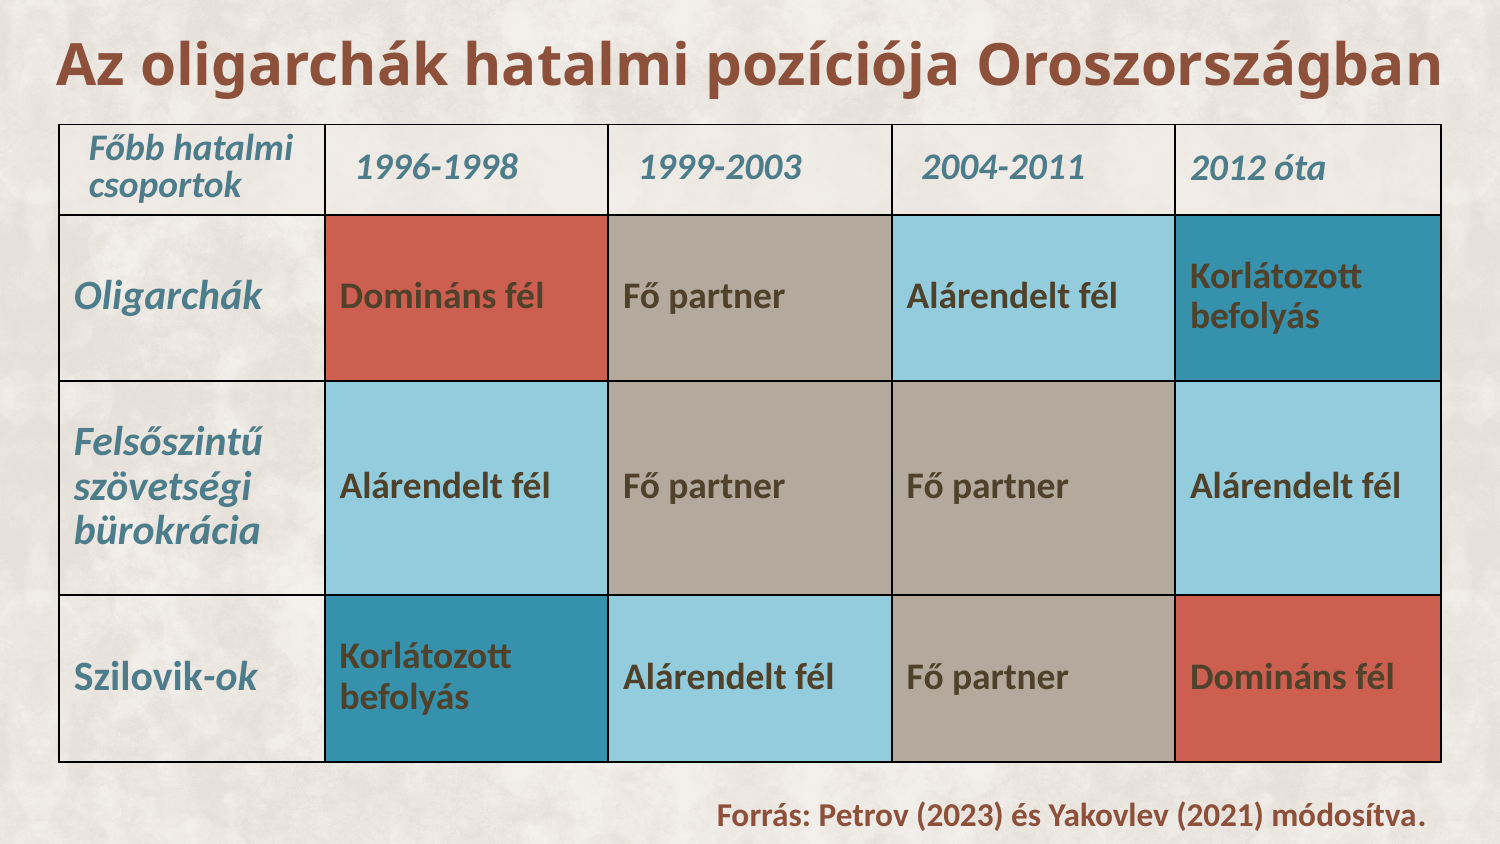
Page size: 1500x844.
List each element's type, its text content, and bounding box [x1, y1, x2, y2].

table_cell Fő partner [893, 596, 1174, 761]
table_cell Fő partner [609, 216, 891, 380]
table_cell Szilovik-ok [60, 596, 324, 761]
table_cell Domináns fél [1176, 596, 1440, 761]
table_cell Alárendelt fél [609, 596, 891, 761]
table_cell Alárendelt fél [1176, 382, 1440, 594]
table_cell Felsőszintű szövetségi bürokrácia [60, 382, 324, 594]
table_cell Oligarchák [60, 216, 324, 380]
picture [0, 0, 1500, 844]
title Az oligarchák hatalmi pozíciója Oroszországban [17, 20, 1483, 115]
table_header 2004-2011 [893, 125, 1174, 214]
table_cell Korlátozott befolyás [1176, 216, 1440, 380]
table_cell Domináns fél [326, 216, 607, 380]
table_header 1996-1998 [326, 125, 607, 214]
table_header 1999-2003 [609, 125, 891, 214]
table_header Főbb hatalmi csoportok [60, 125, 324, 214]
table_header 2012 óta [1176, 125, 1440, 214]
table_cell Fő partner [893, 382, 1174, 594]
table_cell Korlátozott befolyás [326, 596, 607, 761]
table_cell Fő partner [609, 382, 891, 594]
table_cell Alárendelt fél [326, 382, 607, 594]
text_box Forrás: Petrov (2023) és Yakovlev (2021) módosítva. [690, 785, 1442, 841]
table_cell Alárendelt fél [893, 216, 1174, 380]
